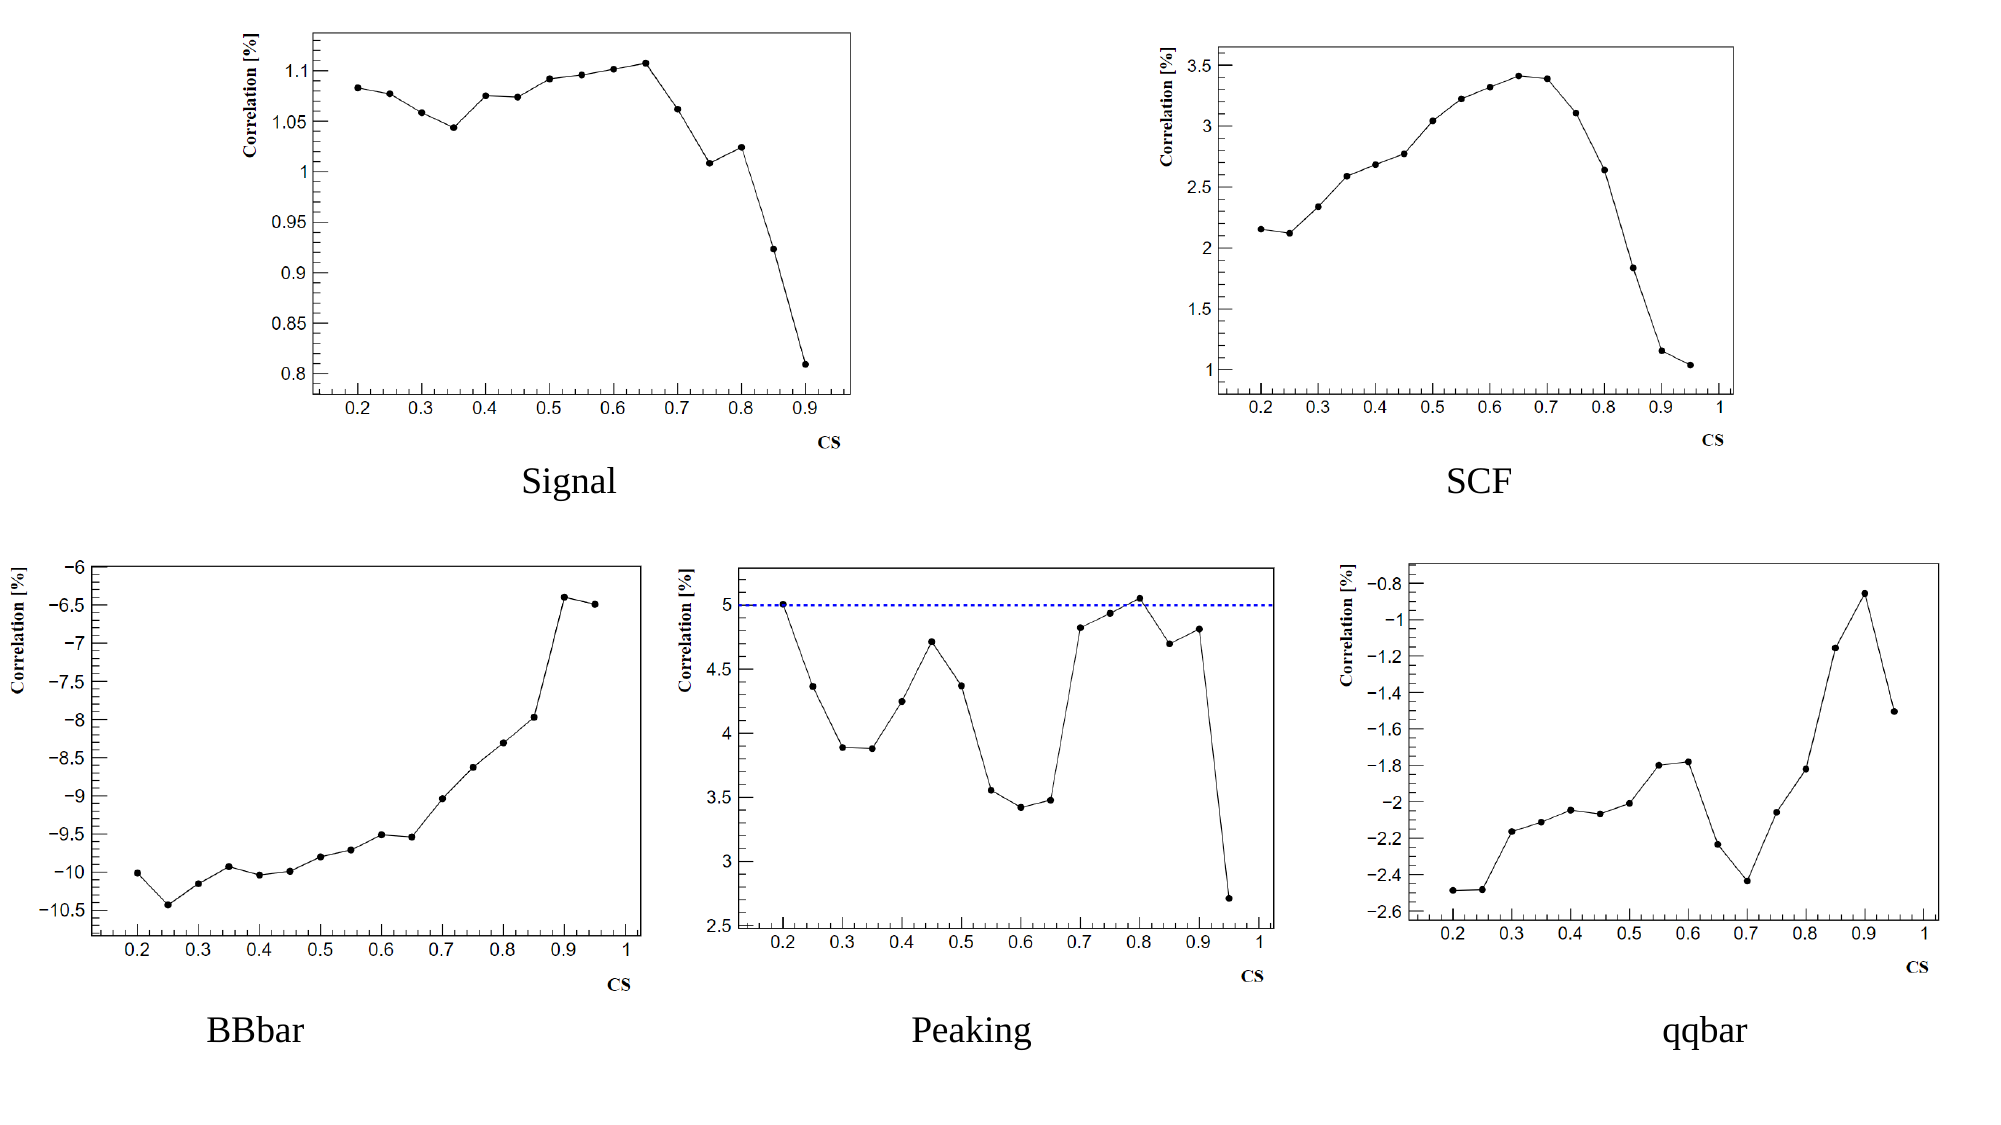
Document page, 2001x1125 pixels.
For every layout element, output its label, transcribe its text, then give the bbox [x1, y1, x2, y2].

text_box qqbar [1647, 997, 2000, 1103]
text_box Peaking [896, 997, 1564, 1058]
picture [232, 23, 859, 462]
picture [0, 551, 1291, 1003]
picture [1146, 31, 1751, 454]
text_box SCF [1431, 448, 2000, 509]
text_box Signal [506, 448, 1174, 509]
picture [1329, 551, 1957, 978]
text_box BBbar [191, 998, 859, 1058]
